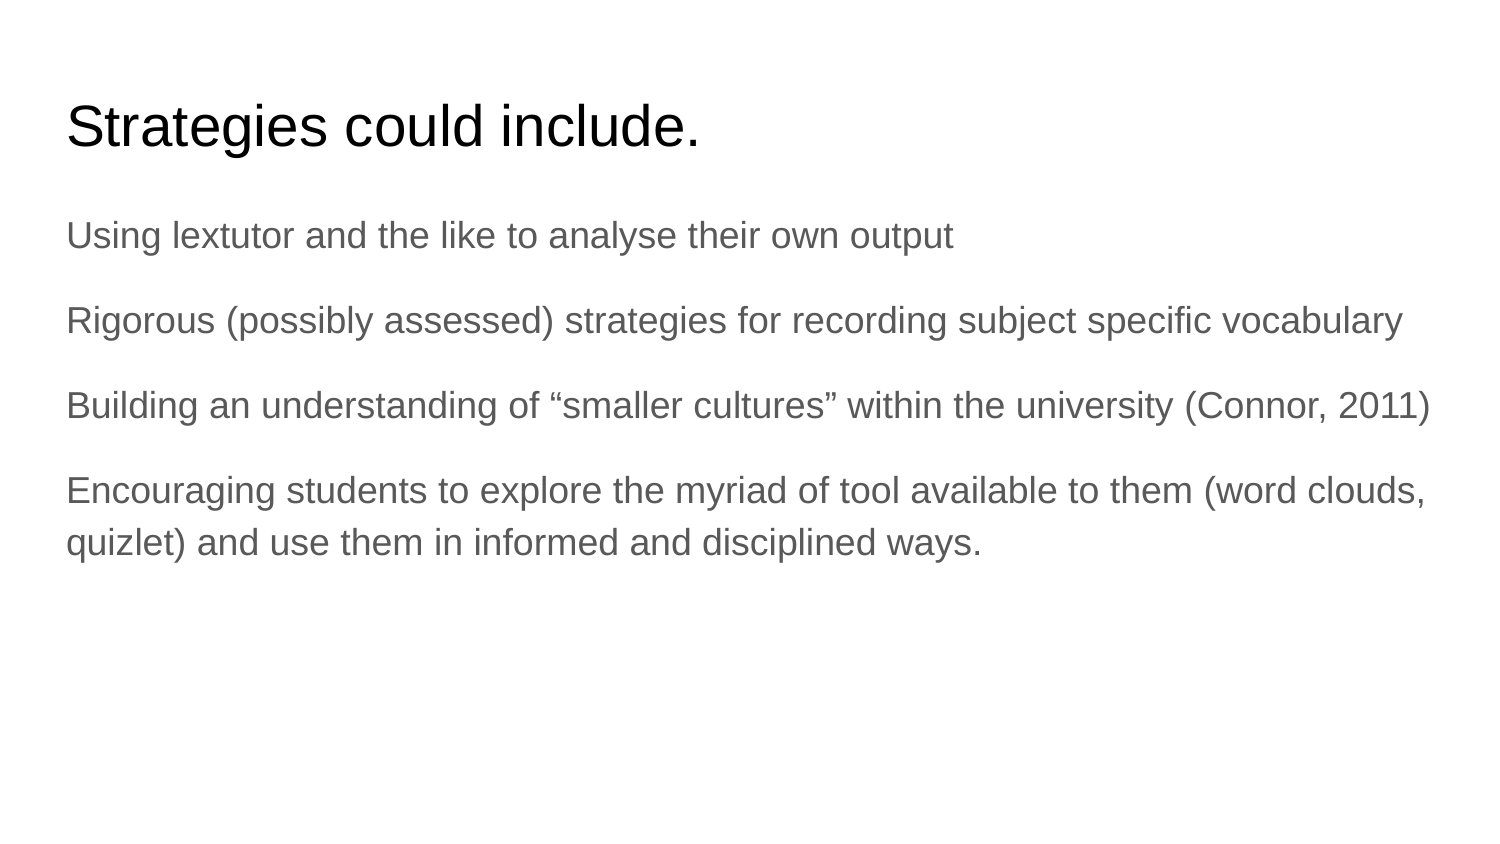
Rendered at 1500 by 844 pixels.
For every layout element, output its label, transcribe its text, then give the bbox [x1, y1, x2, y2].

title Strategies could include. [51, 72, 1449, 167]
list Using lextutor and the like to analyse their own output Rigorous (possibly assessed) strategies for recording subject specific vocabulary Building an understanding of “smaller cultures” within the university (Connor, 2011) Encouraging students to explore the myriad of tool available to them (word clouds, quizlet) and use them in informed and disciplined ways. [51, 189, 1449, 750]
